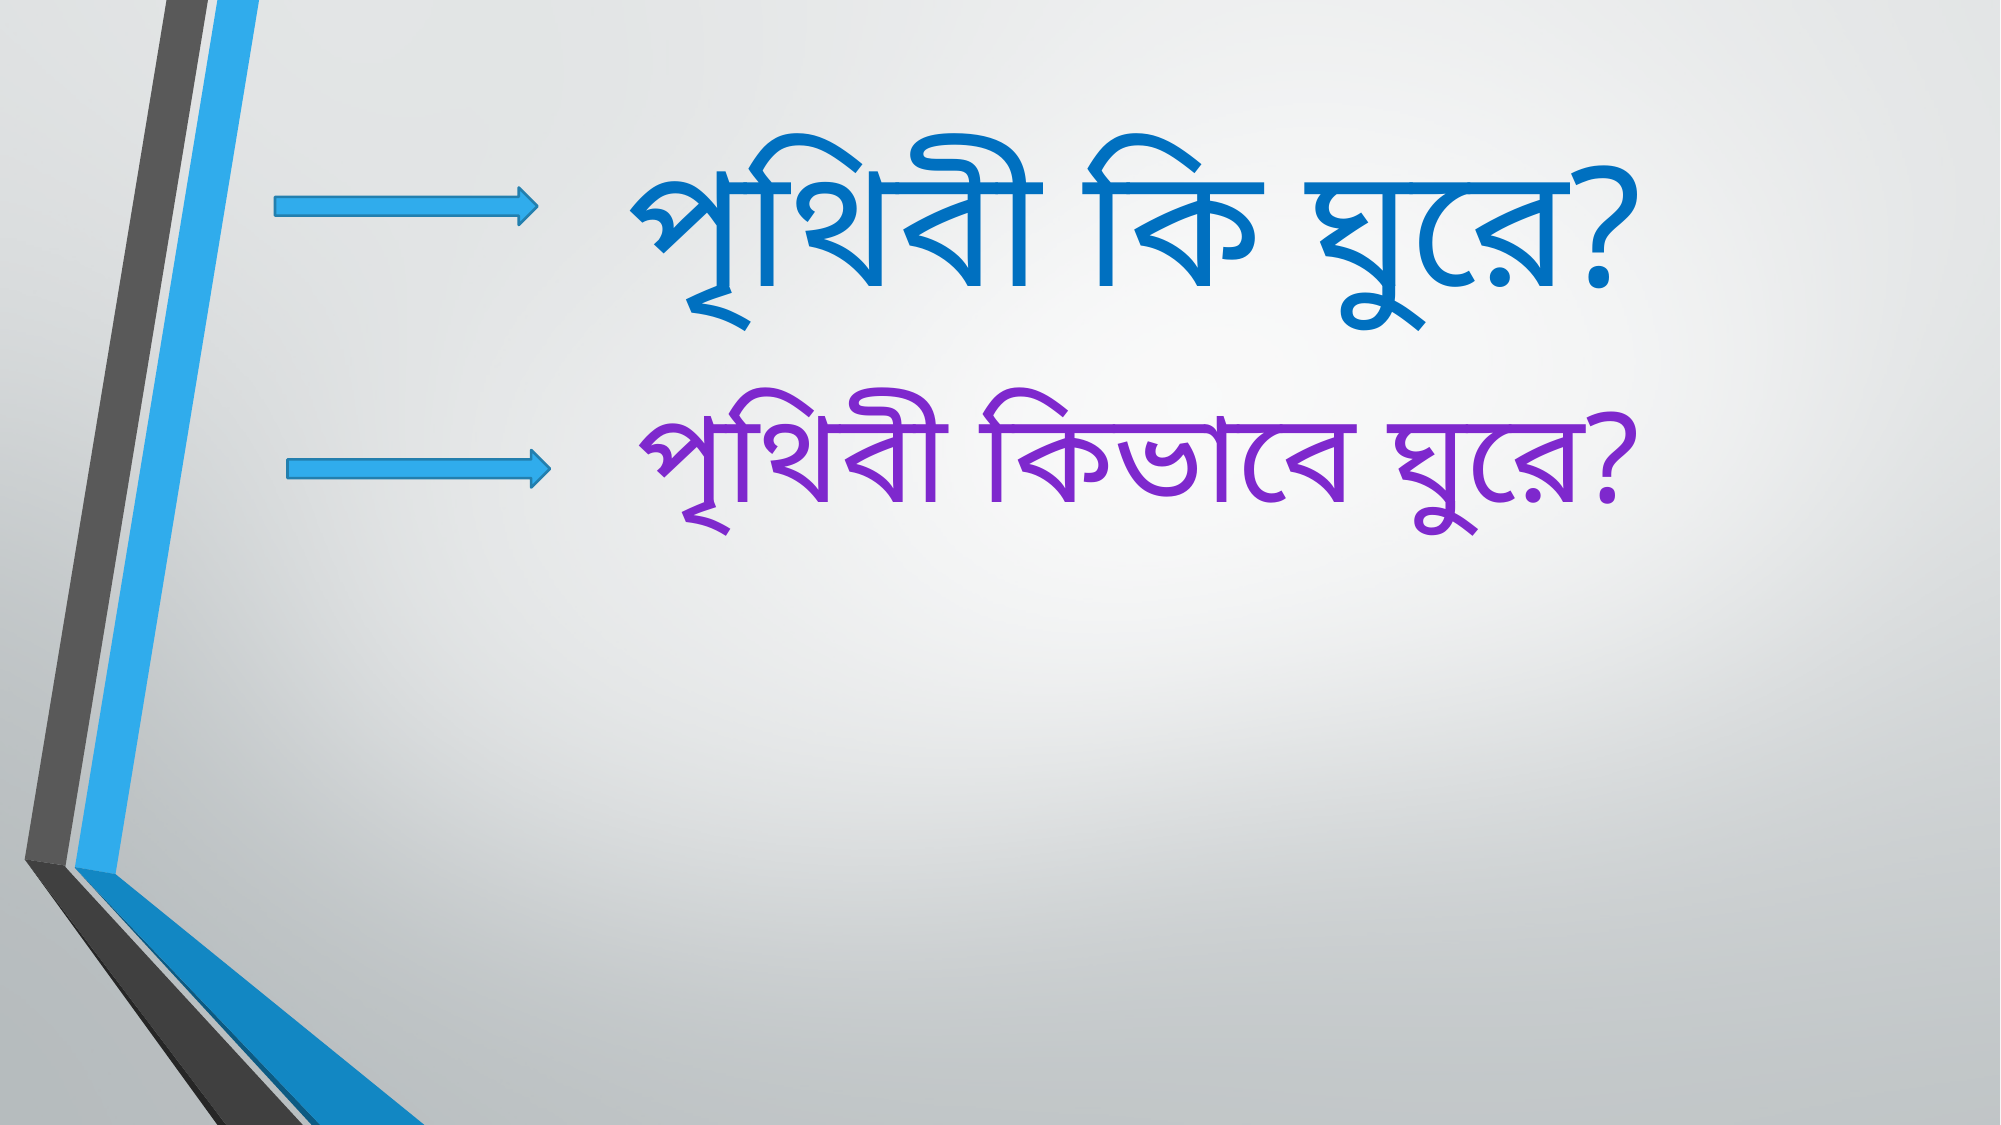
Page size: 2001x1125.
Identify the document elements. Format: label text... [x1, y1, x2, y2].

text_box [273, 186, 539, 227]
text_box পৃথিবী কি ঘুরে? [611, 112, 1657, 328]
text_box পৃথিবী কিভাবে ঘুরে? [622, 370, 1655, 536]
text_box [286, 448, 551, 489]
